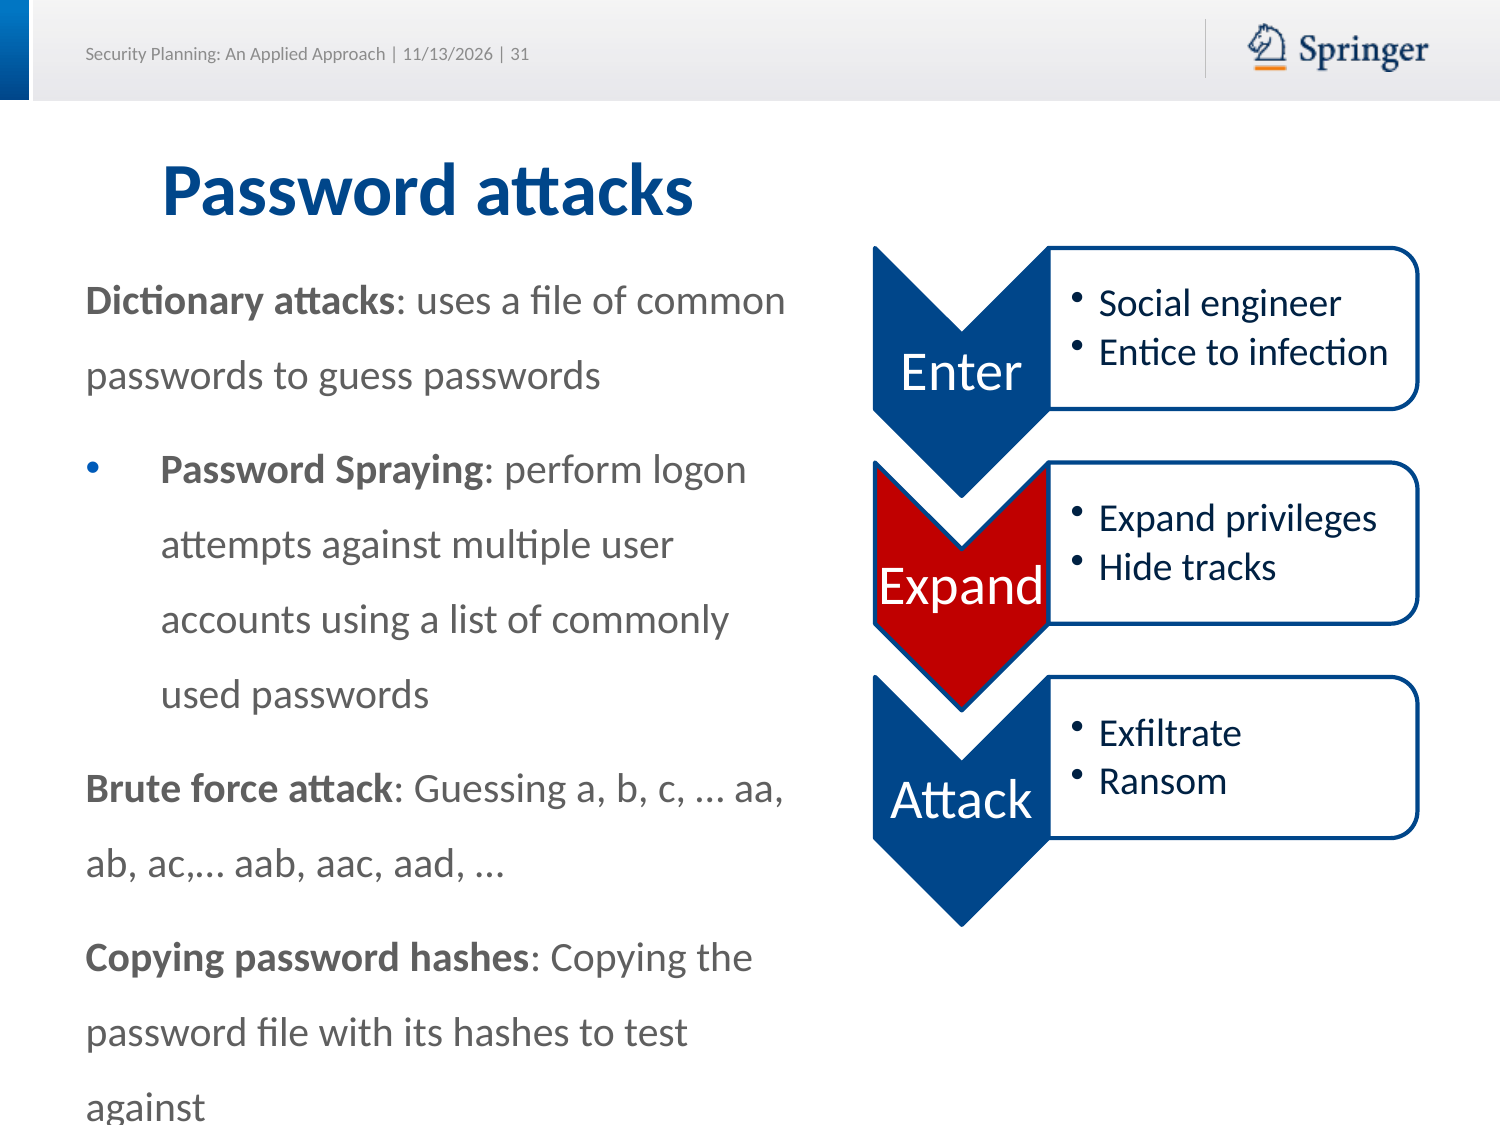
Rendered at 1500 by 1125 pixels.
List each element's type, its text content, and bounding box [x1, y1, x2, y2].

title Password attacks [162, 150, 1500, 233]
list Dictionary attacks: uses a file of common passwords to guess passwords Password Spraying: perform logon attempts against multiple user accounts using a list of commonly used passwords Brute force attack: Guessing a, b, c, … aa, ab, ac,… aab, aac, aad, … Copying password hashes: Copying the password file with its hashes to test against [85, 248, 813, 1025]
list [874, 247, 1418, 926]
picture [33, 0, 1500, 101]
